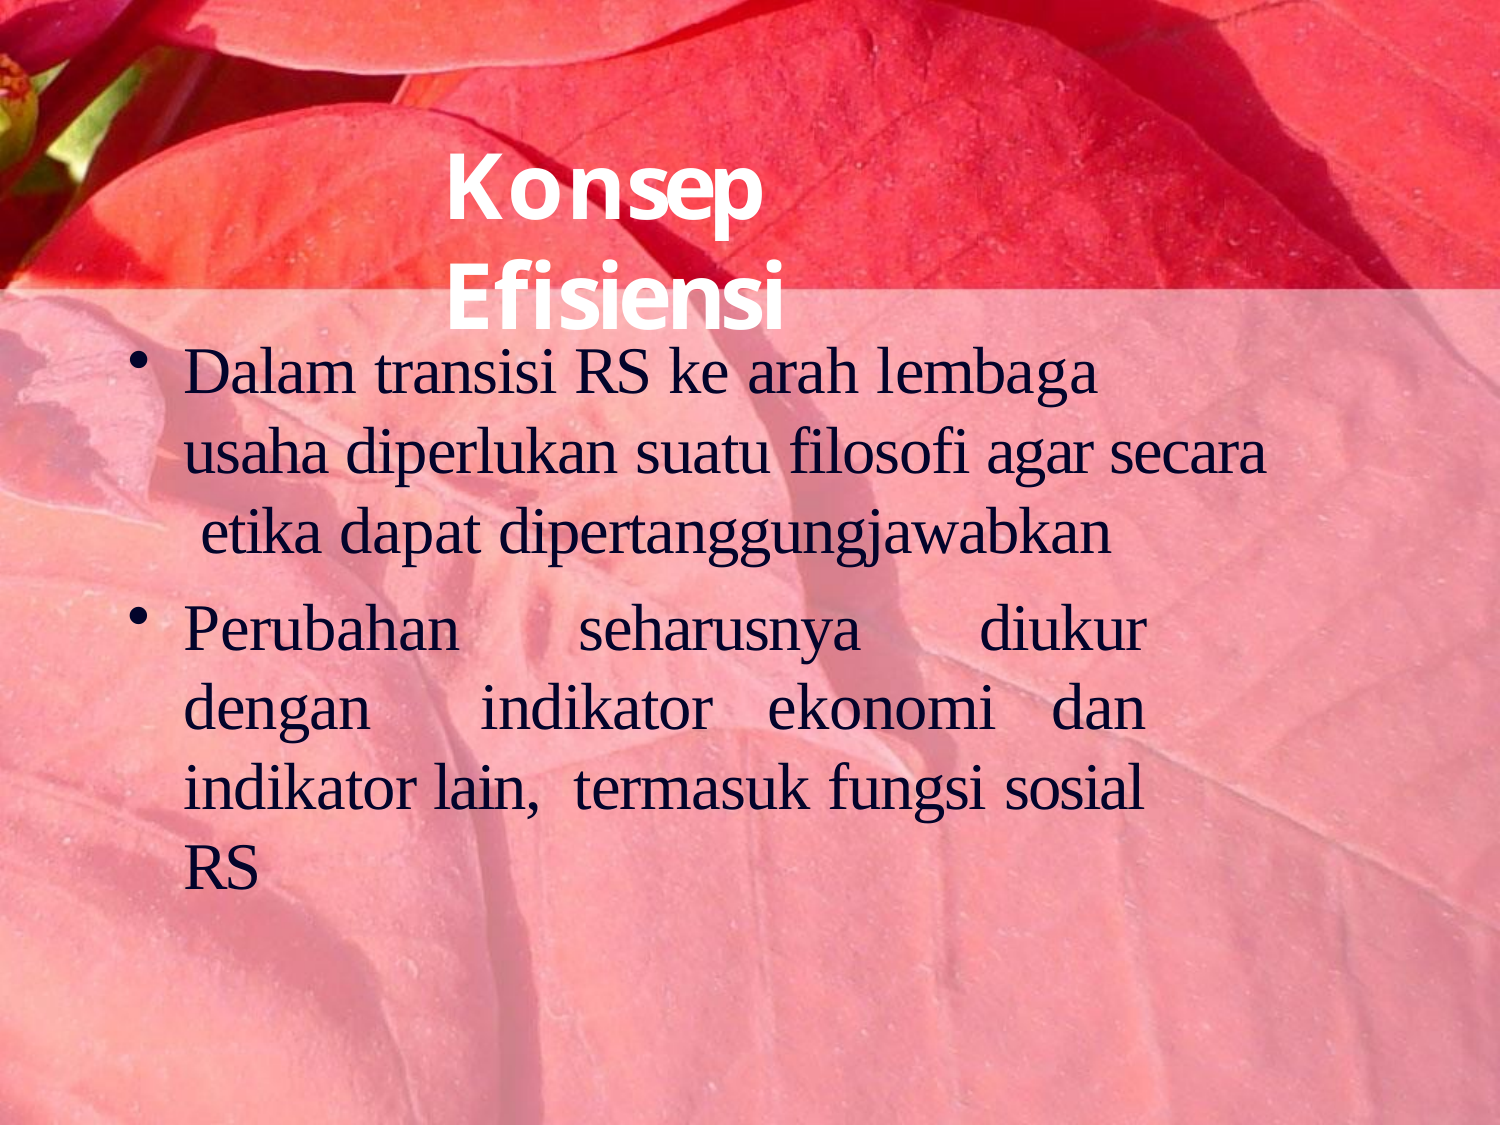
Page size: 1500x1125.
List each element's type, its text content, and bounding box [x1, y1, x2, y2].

picture [0, 0, 1500, 1125]
title Konsep Efisiensi [440, 126, 1061, 325]
text_box Dalam transisi RS ke arah lembaga usaha diperlukan suatu filosofi agar secara etika dapat dipertanggungjawabkan Perubahan seharusnya diukur dengan indikator ekonomi dan indikator lain, termasuk fungsi sosial RS [125, 325, 1268, 904]
